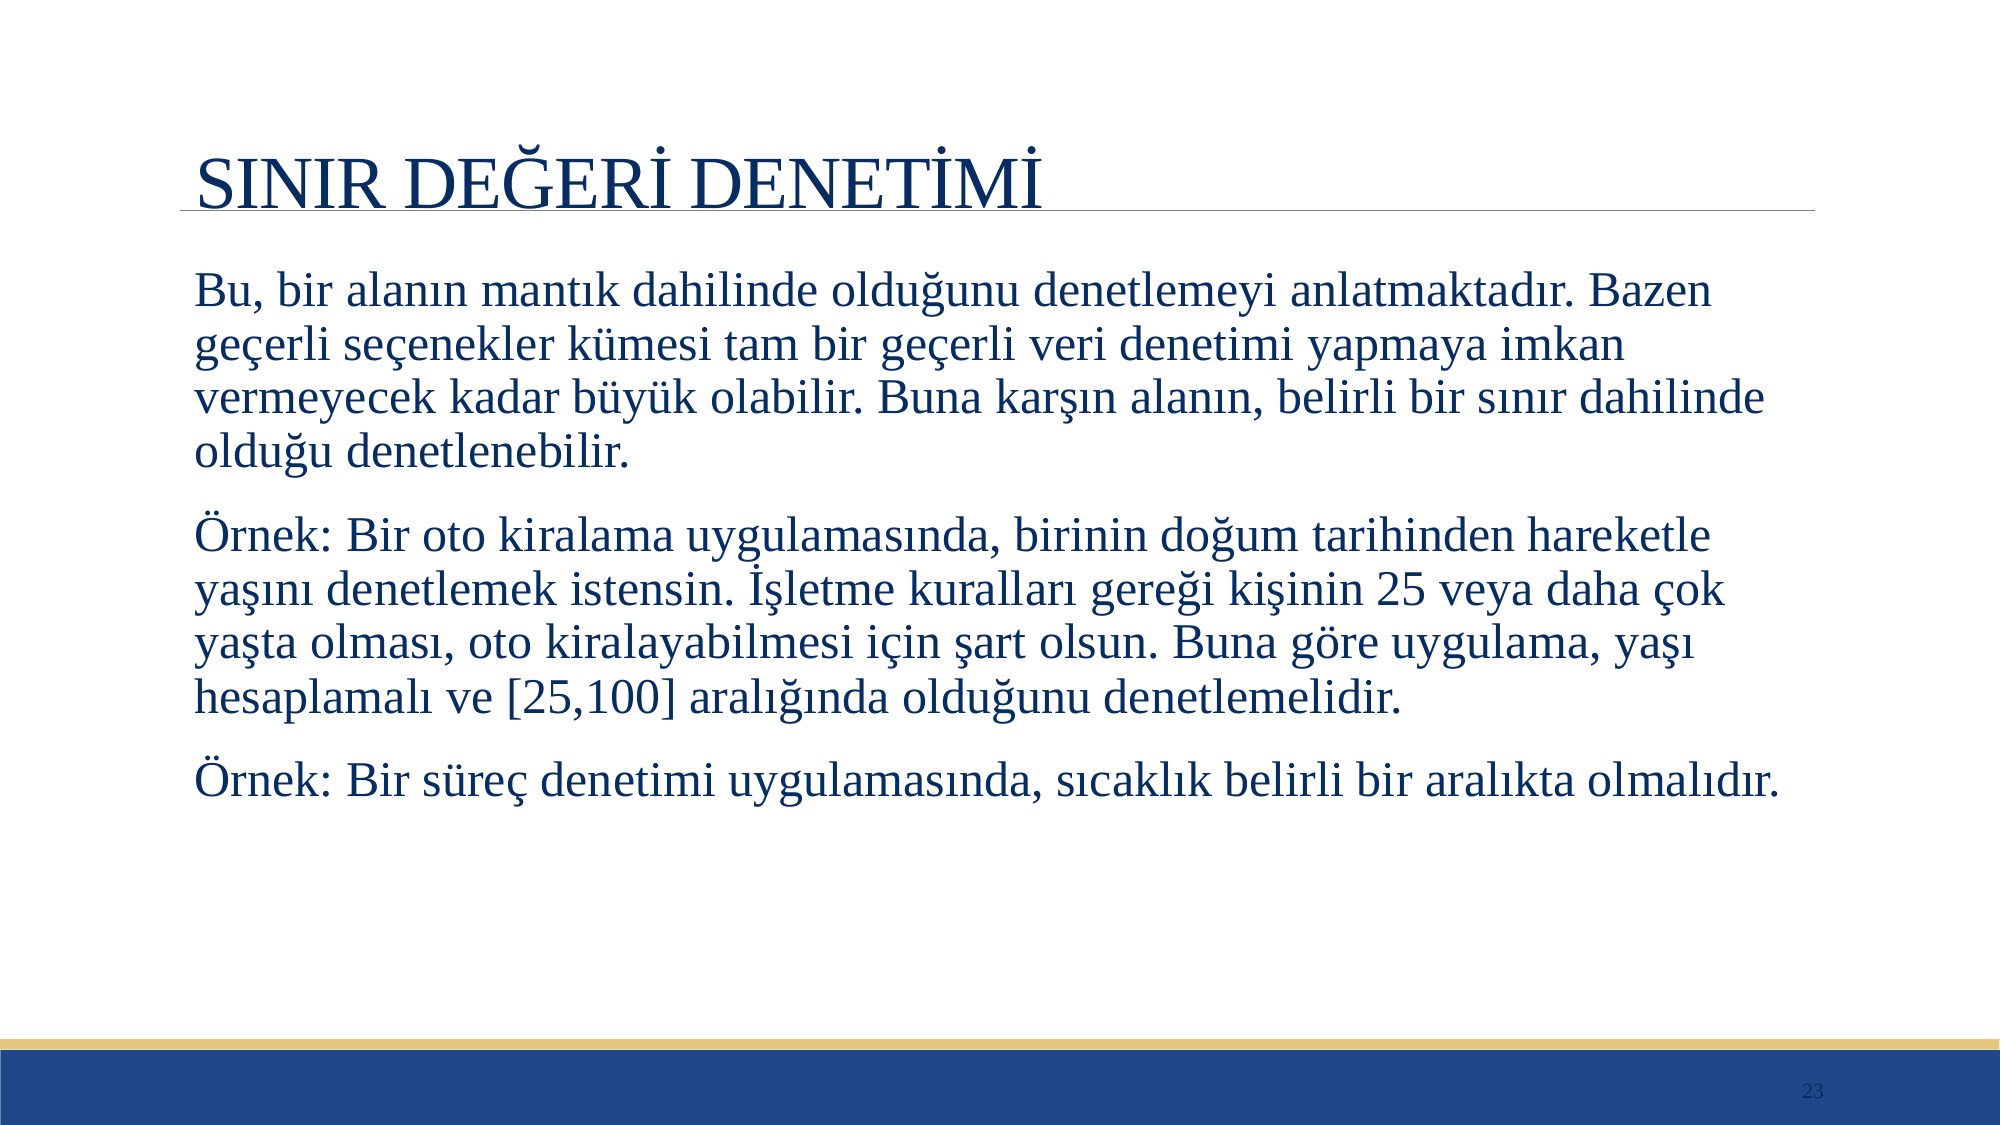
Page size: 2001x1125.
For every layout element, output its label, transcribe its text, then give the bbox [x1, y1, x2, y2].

slide_number 23 [1624, 1059, 1840, 1120]
title SINIR DEĞERİ DENETİMİ [179, 47, 1830, 232]
list Bu, bir alanın mantık dahilinde olduğunu denetlemeyi anlatmaktadır. Bazen geçerli seçenekler kümesi tam bir geçerli veri denetimi yapmaya imkan vermeyecek kadar büyük olabilir. Buna karşın alanın, belirli bir sınır dahilinde olduğu denetlenebilir. Örnek: Bir oto kiralama uygulamasında, birinin doğum tarihinden hareketle yaşını denetlemek istensin. İşletme kuralları gereği kişinin 25 veya daha çok yaşta olması, oto kiralayabilmesi için şart olsun. Buna göre uygulama, yaşı hesaplamalı ve [25,100] aralığında olduğunu denetlemelidir. Örnek: Bir süreç denetimi uygulamasında, sıcaklık belirli bir aralıkta olmalıdır. [179, 255, 1830, 1022]
